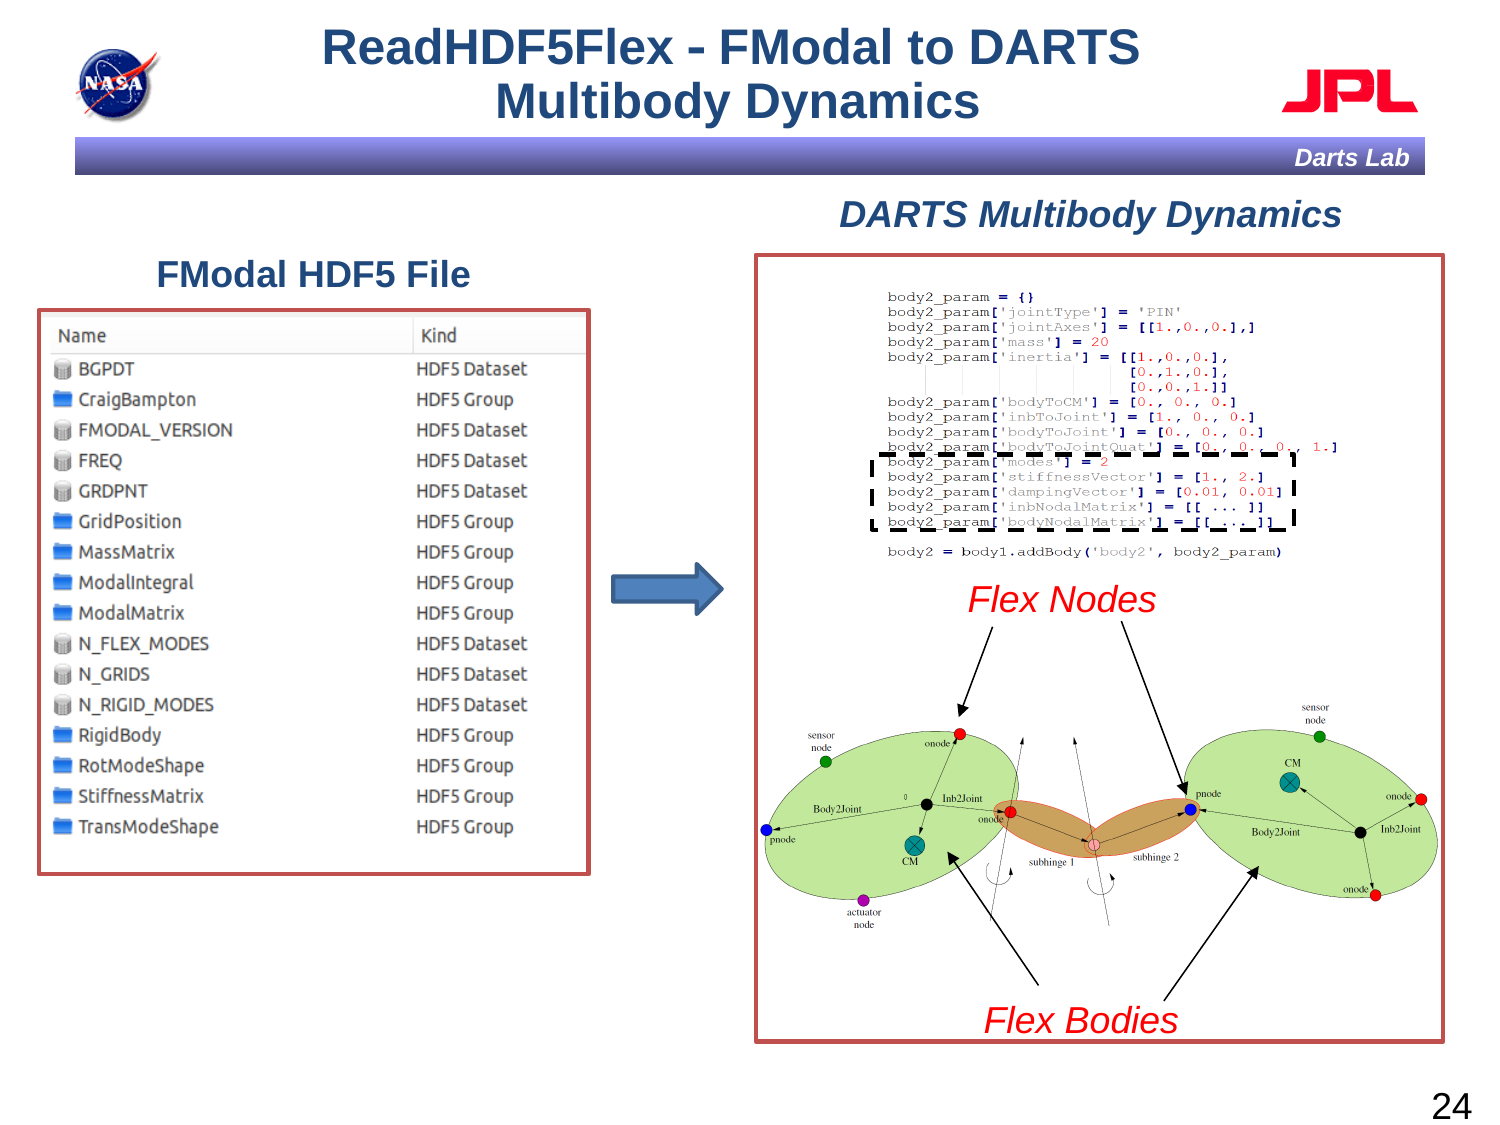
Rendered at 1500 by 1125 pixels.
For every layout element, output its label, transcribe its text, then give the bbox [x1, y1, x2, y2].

text_box FModal HDF5 File [115, 243, 513, 303]
title ReadHDF5Flex  FModal to DARTS Multibody Dynamics [63, 30, 1414, 121]
picture [40, 311, 587, 872]
text_box DARTS Multibody Dynamics [749, 182, 1433, 243]
picture [75, 121, 163, 125]
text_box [755, 254, 1451, 1058]
text_box 24 [1175, 1074, 1488, 1125]
text_box [611, 562, 724, 616]
